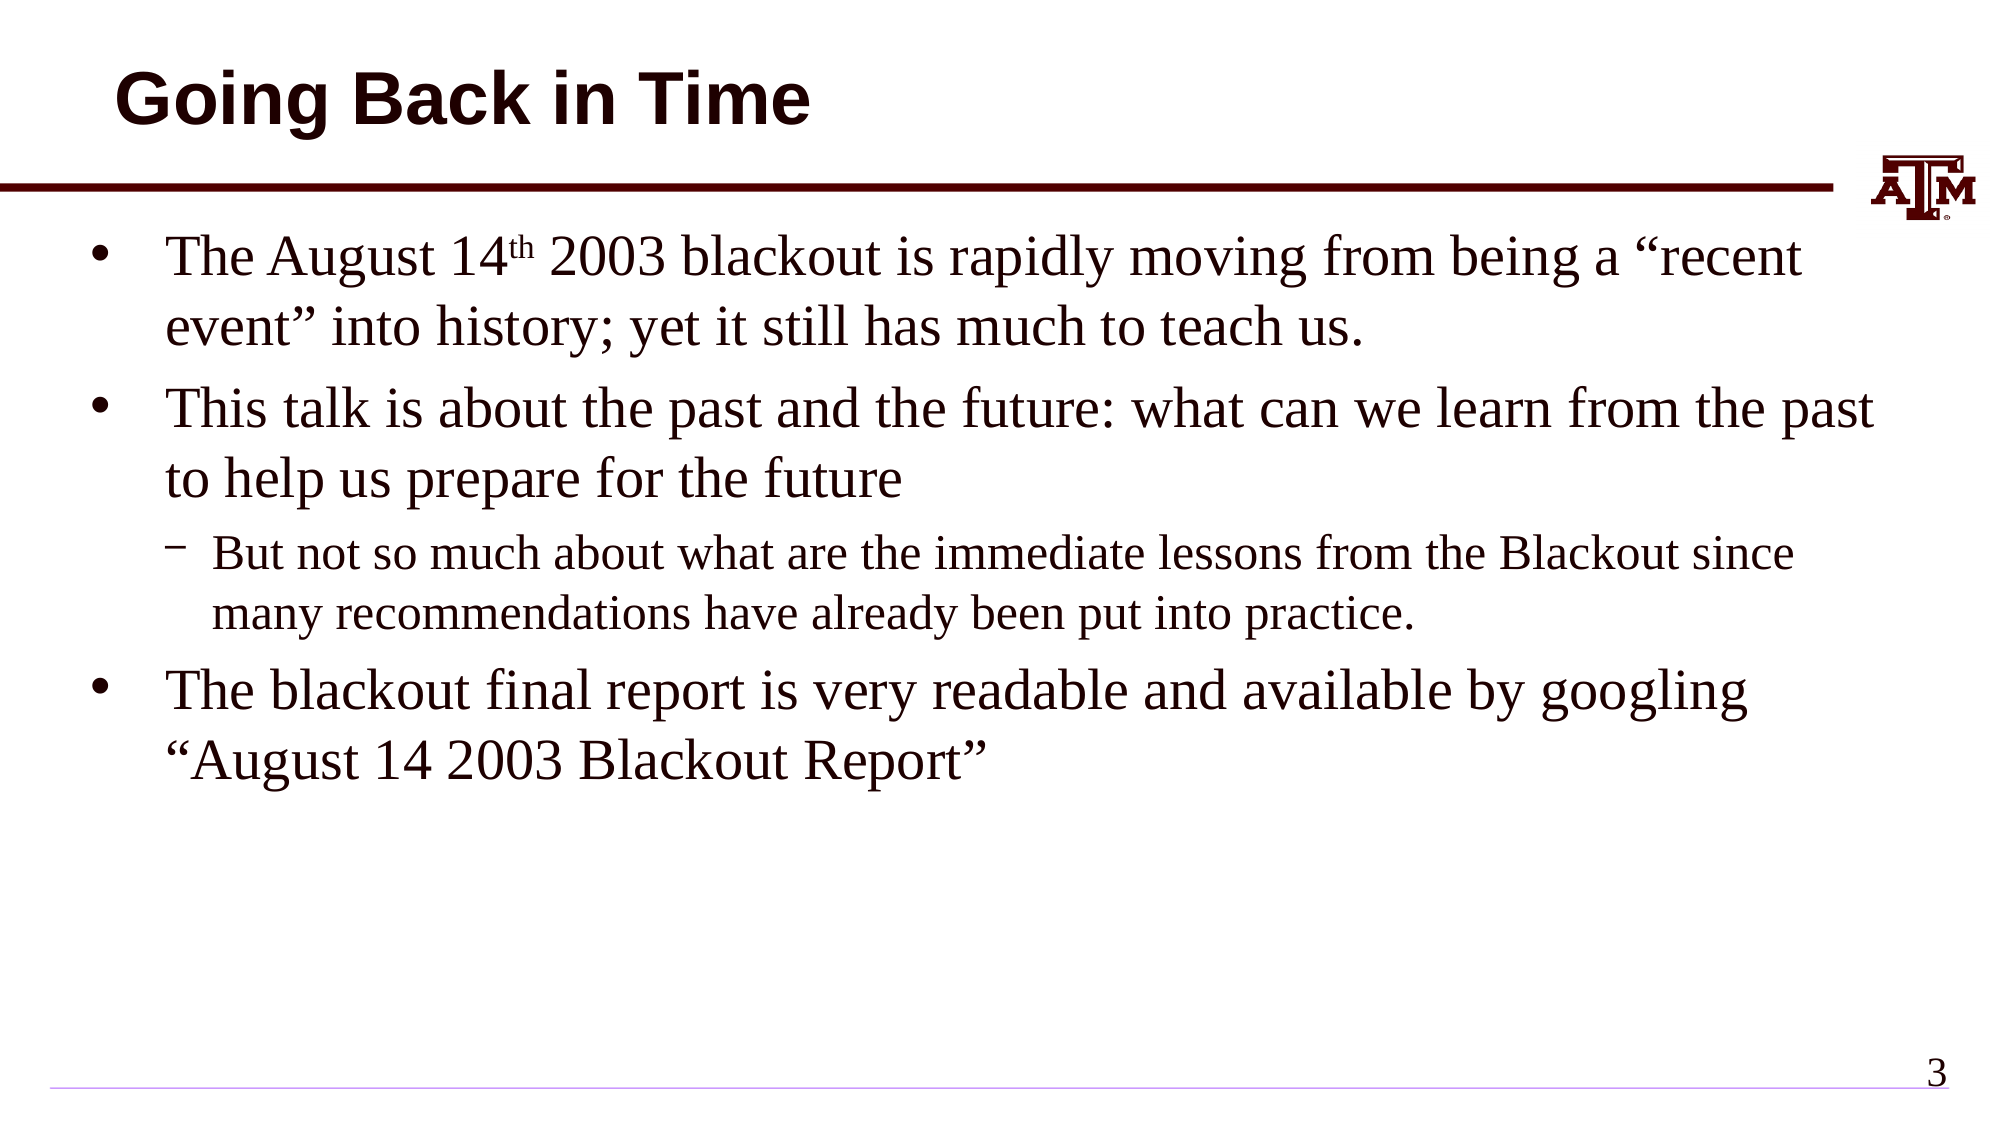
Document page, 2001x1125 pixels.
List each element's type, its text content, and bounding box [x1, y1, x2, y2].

text_box 2 [1649, 1037, 1963, 1113]
title Going Back in Time [99, 12, 1934, 188]
list The August 14th 2003 blackout is rapidly moving from being a “recent event” into history; yet it still has much to teach us. This talk is about the past and the future: what can we learn from the past to help us prepare for the future But not so much about what are the immediate lessons from the Blackout since many recommendations have already been put into practice. The blackout final report is very readable and available by googling “August 14 2003 Blackout Report” [74, 209, 1909, 886]
picture [1856, 137, 1990, 238]
